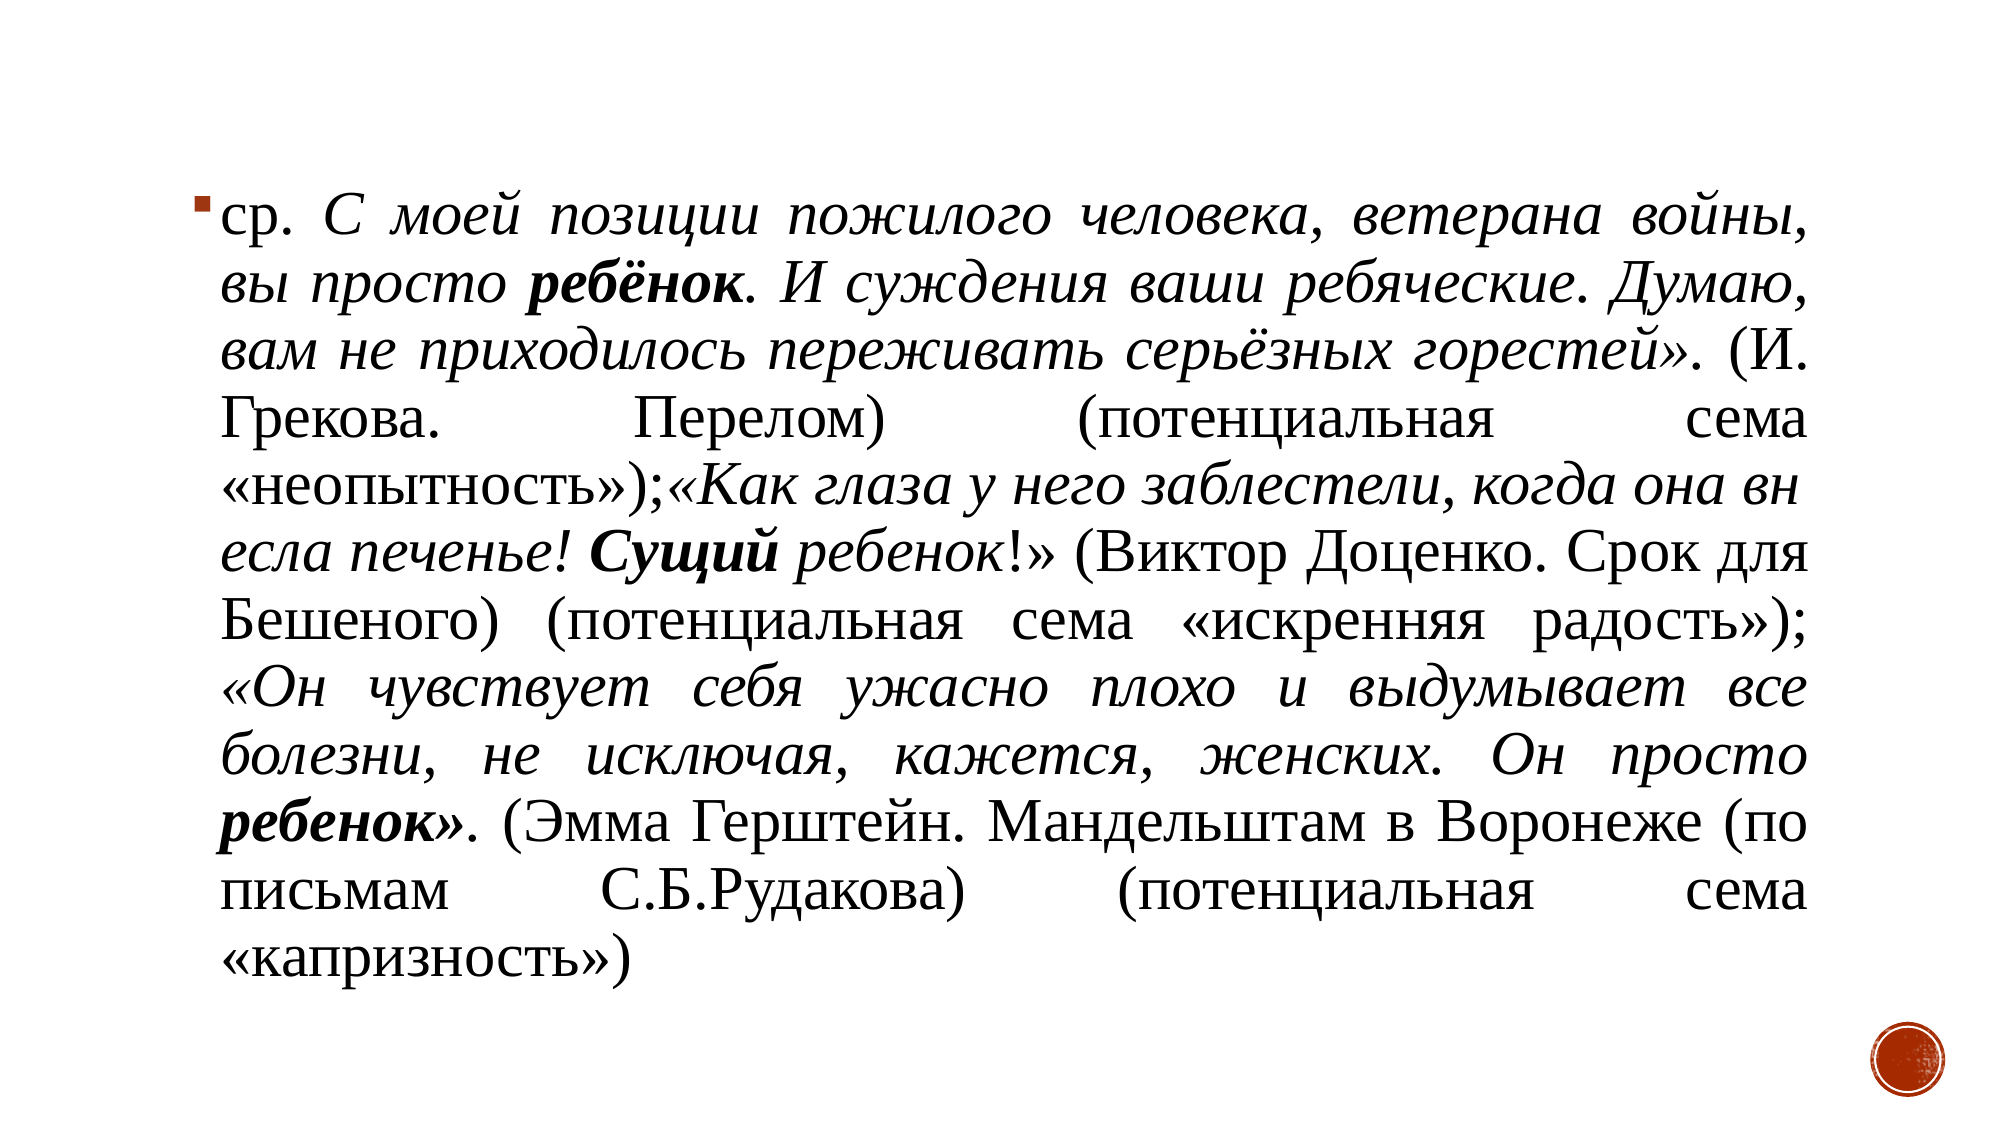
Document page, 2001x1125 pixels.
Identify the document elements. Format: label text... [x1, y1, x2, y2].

list ср. С моей позиции пожилого человека, ветерана войны, вы просто ребёнок. И суждения ваши ребяческие. Думаю, вам не приходилось переживать серьёзных горестей». (И. Грекова. Перелом) (потенциальная сема «неопытность»);«Как глаза у него заблестели, когда она внесла печенье! Сущий ребенок!» (Виктор Доценко. Срок для Бешеного) (потенциальная сема «искренняя радость»); «Он чувствует себя ужасно плохо и выдумывает все болезни, не исключая, кажется, женских. Он просто ребенок». (Эмма Герштейн. Мандельштам в Воронеже (по письмам С.Б.Рудакова) (потенциальная сема «капризность») [175, 173, 1826, 1013]
